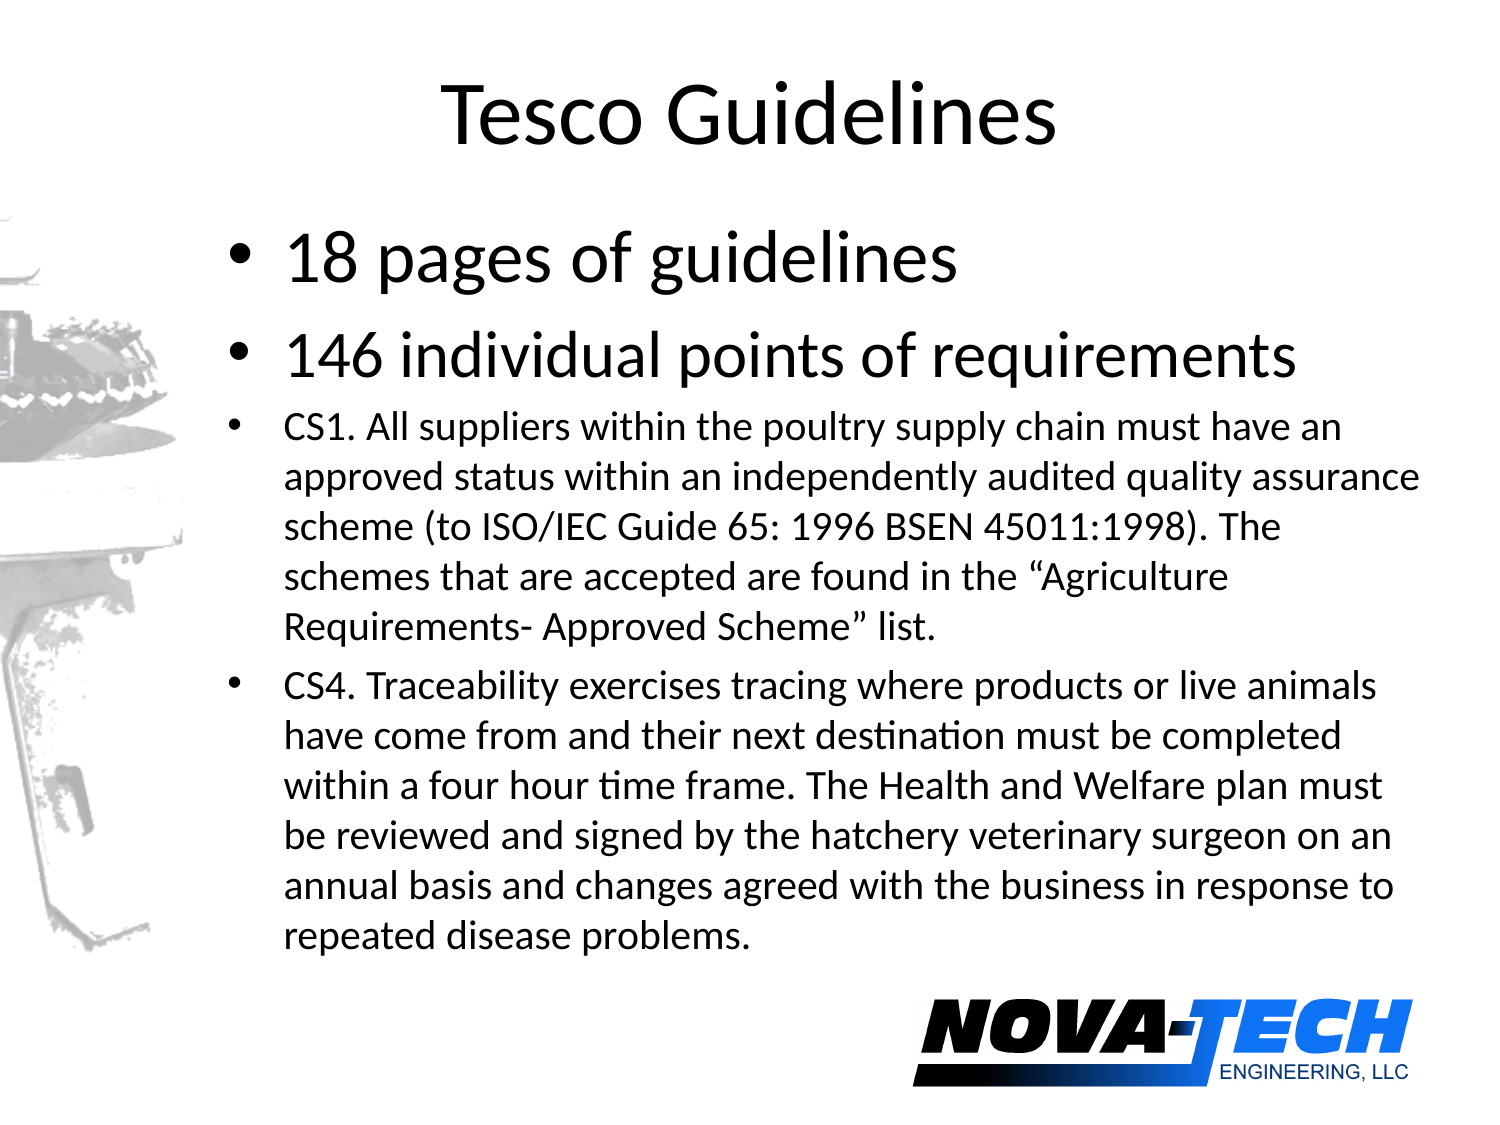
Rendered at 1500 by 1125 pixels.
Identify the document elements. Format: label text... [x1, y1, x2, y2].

title Tesco Guidelines [75, 45, 1425, 233]
list 18 pages of guidelines 146 individual points of requirements CS1. All suppliers within the poultry supply chain must have an approved status within an independently audited quality assurance scheme (to ISO/IEC Guide 65: 1996 BSEN 45011:1998). The schemes that are accepted are found in the “Agriculture Requirements- Approved Scheme” list. CS4. Traceability exercises tracing where products or live animals have come from and their next destination must be completed within a four hour time frame. The Health and Welfare plan must be reviewed and signed by the hatchery veterinary surgeon on an annual basis and changes agreed with the business in response to repeated disease problems. [212, 200, 1450, 925]
picture [912, 995, 1413, 1088]
